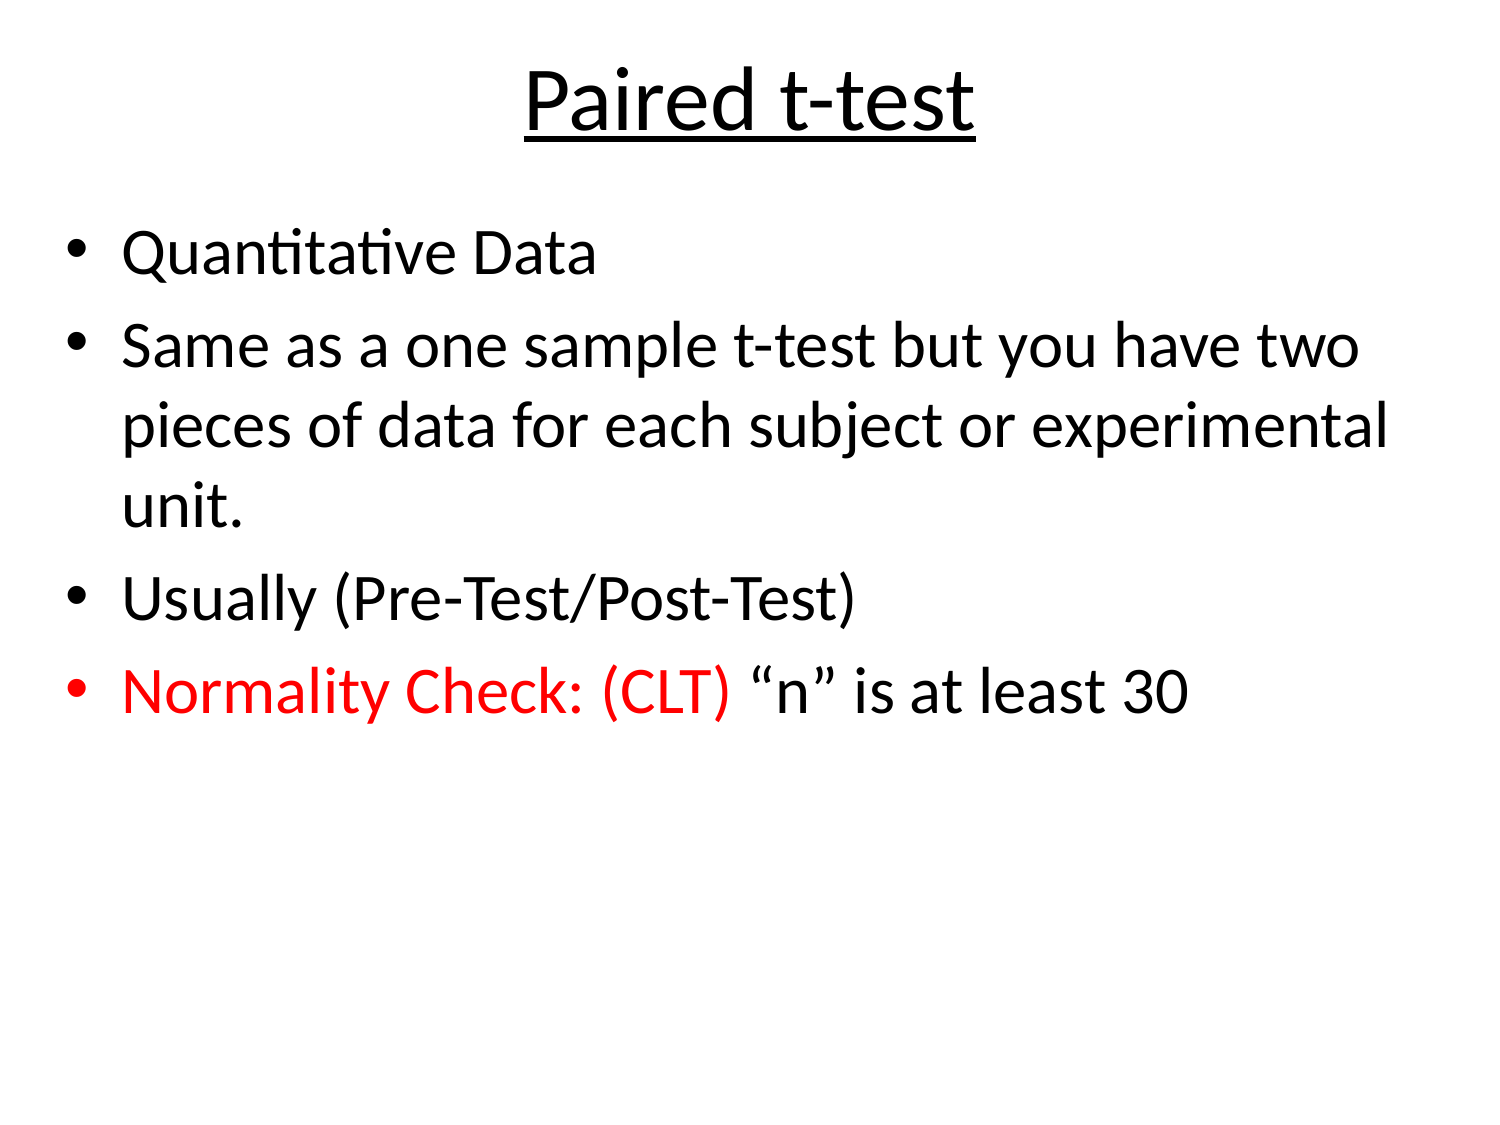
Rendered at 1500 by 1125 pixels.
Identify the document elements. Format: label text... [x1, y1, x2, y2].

list Quantitative Data Same as a one sample t-test but you have two pieces of data for each subject or experimental unit. Usually (Pre-Test/Post-Test) Normality Check: (CLT) “n” is at least 30 [50, 200, 1425, 943]
title Paired t-test [75, 0, 1425, 188]
